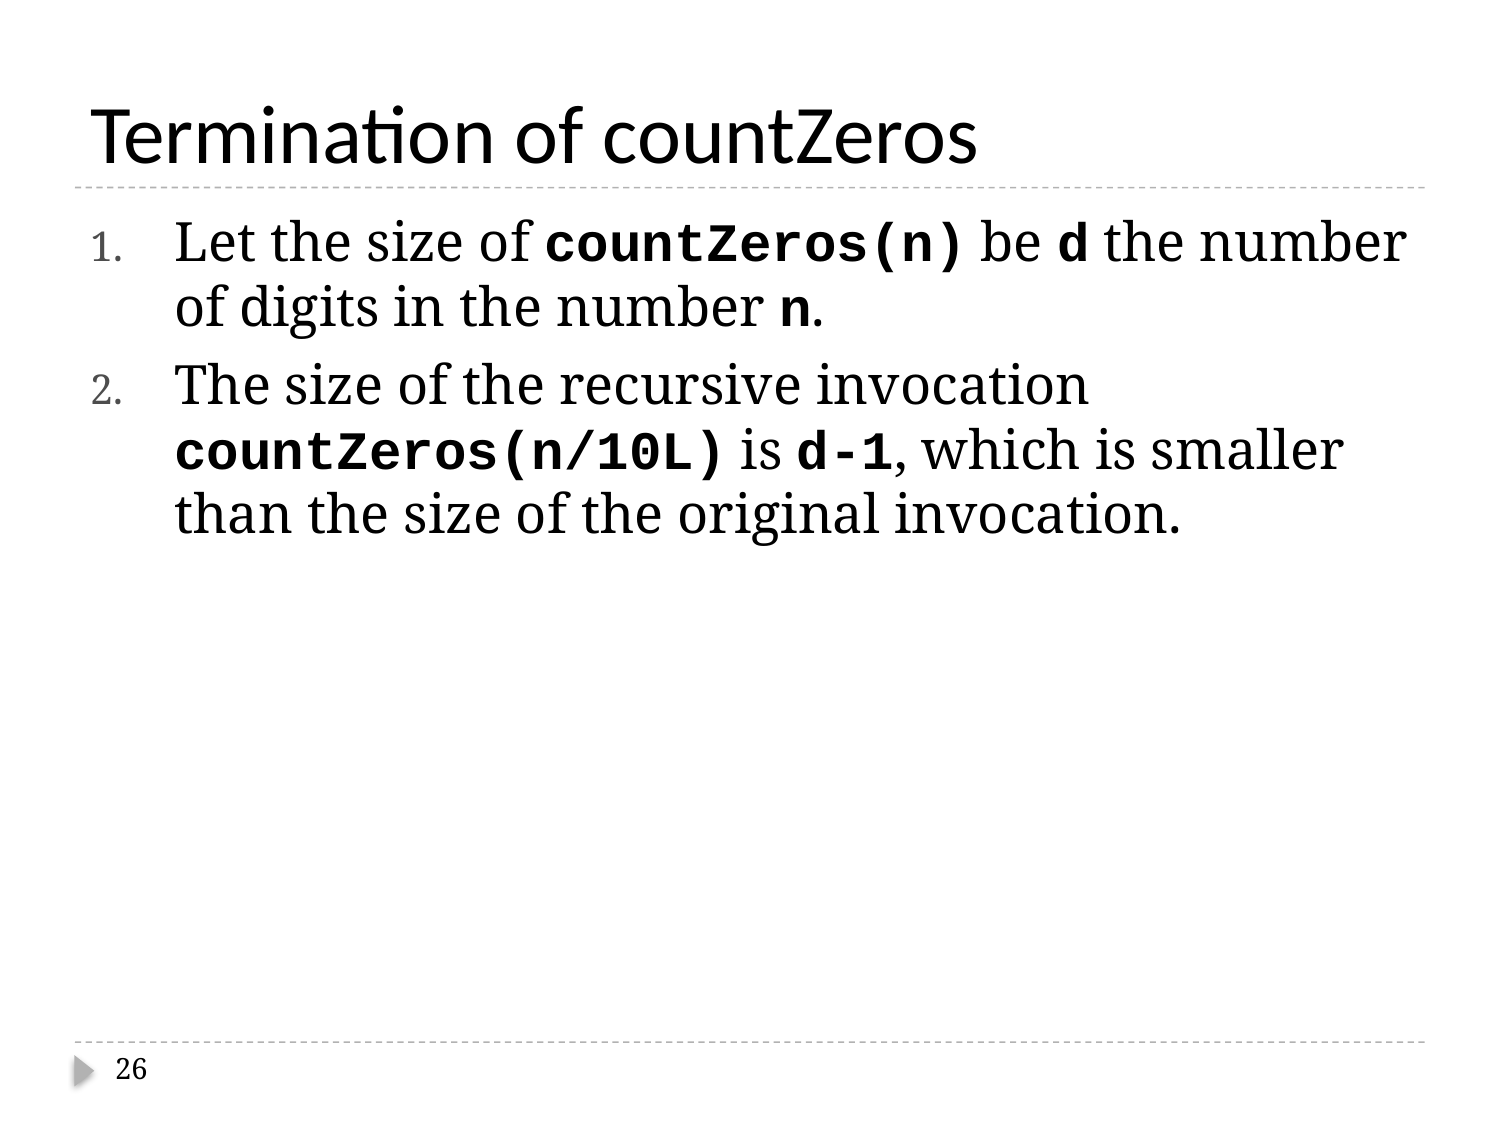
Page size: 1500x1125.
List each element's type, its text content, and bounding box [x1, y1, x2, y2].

title Termination of countZeros [74, 24, 1426, 188]
list Let the size of countZeros(n) be d the number of digits in the number n. The size of the recursive invocation countZeros(n/10L) is d-1, which is smaller than the size of the original invocation. [74, 199, 1426, 1011]
slide_number 26 [100, 1042, 426, 1103]
